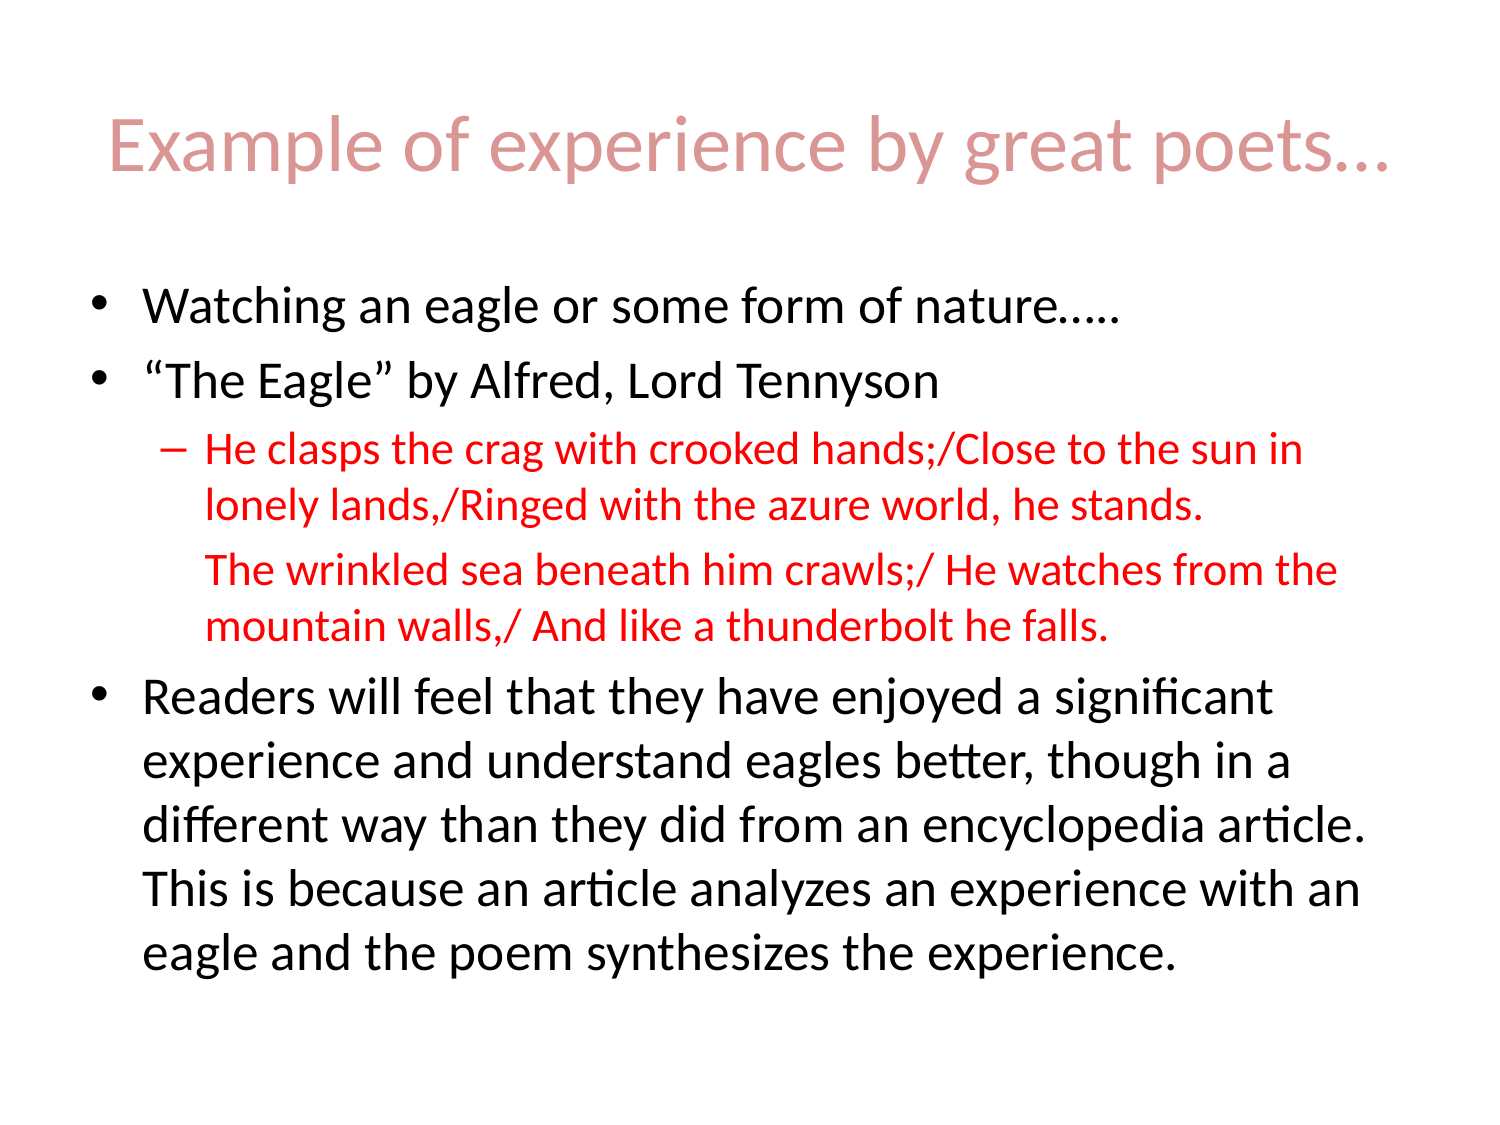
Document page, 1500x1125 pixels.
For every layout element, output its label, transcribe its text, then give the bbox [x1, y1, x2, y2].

title Example of experience by great poets… [75, 45, 1425, 233]
list Watching an eagle or some form of nature….. “The Eagle” by Alfred, Lord Tennyson He clasps the crag with crooked hands;/Close to the sun in lonely lands,/Ringed with the azure world, he stands. The wrinkled sea beneath him crawls;/ He watches from the mountain walls,/ And like a thunderbolt he falls. Readers will feel that they have enjoyed a significant experience and understand eagles better, though in a different way than they did from an encyclopedia article. This is because an article analyzes an experience with an eagle and the poem synthesizes the experience. [75, 262, 1425, 1005]
